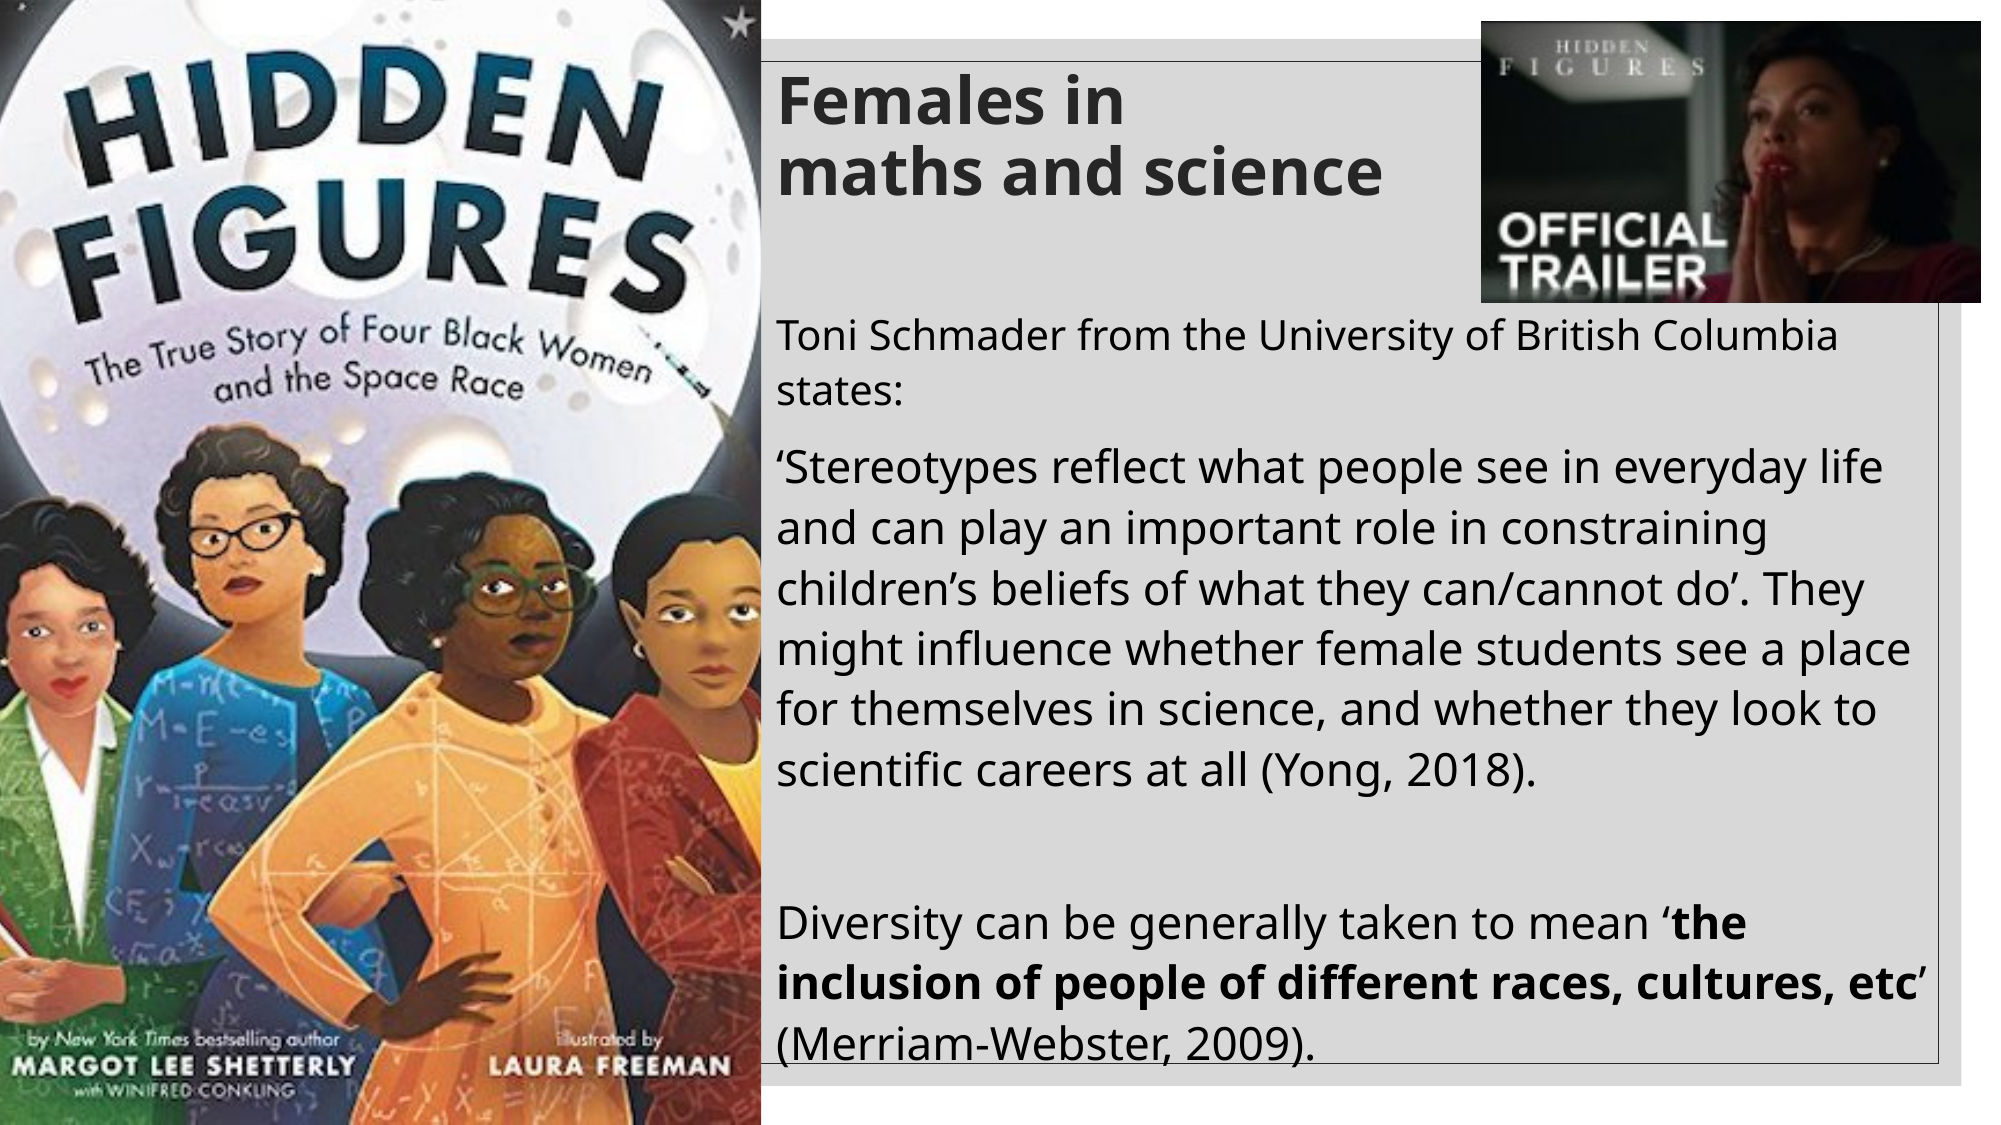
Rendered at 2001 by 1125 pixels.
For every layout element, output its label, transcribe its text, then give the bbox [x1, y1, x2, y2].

list Toni Schmader from the University of British Columbia states: ‘Stereotypes reflect what people see in everyday life and can play an important role in constraining children’s beliefs of what they can/cannot do’. They might influence whether female students see a place for themselves in science, and whether they look to scientific careers at all (Yong, 2018). Diversity can be generally taken to mean ‘the inclusion of people of different races, cultures, etc’ (Merriam-Webster, 2009). [768, 217, 1981, 1100]
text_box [1480, 20, 1981, 304]
picture [0, 0, 762, 1125]
title Females in maths and science [768, 59, 1475, 217]
